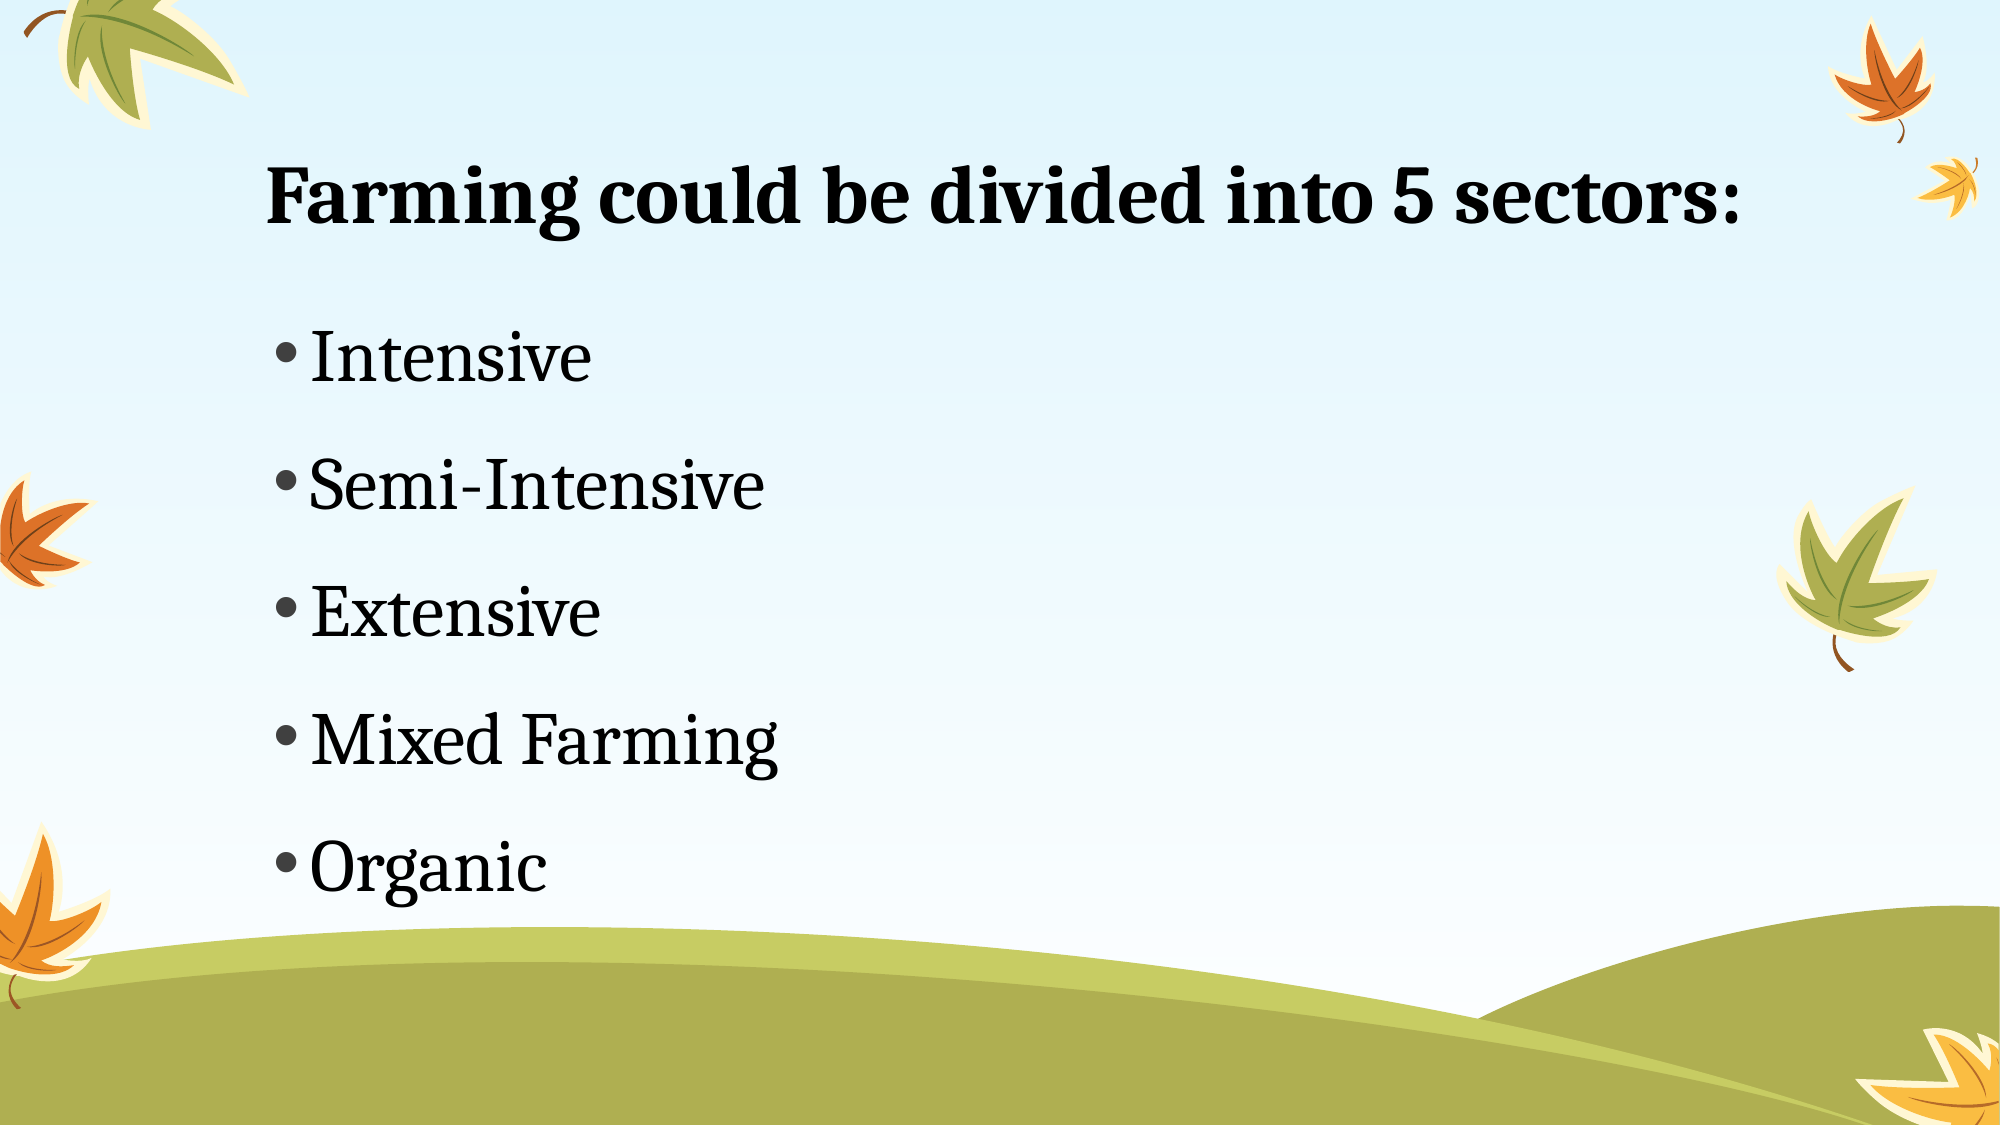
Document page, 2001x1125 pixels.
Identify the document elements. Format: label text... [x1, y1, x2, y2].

title Farming could be divided into 5 sectors: [250, 96, 1829, 249]
list Intensive Semi-Intensive Extensive Mixed Farming Organic [250, 299, 1750, 981]
